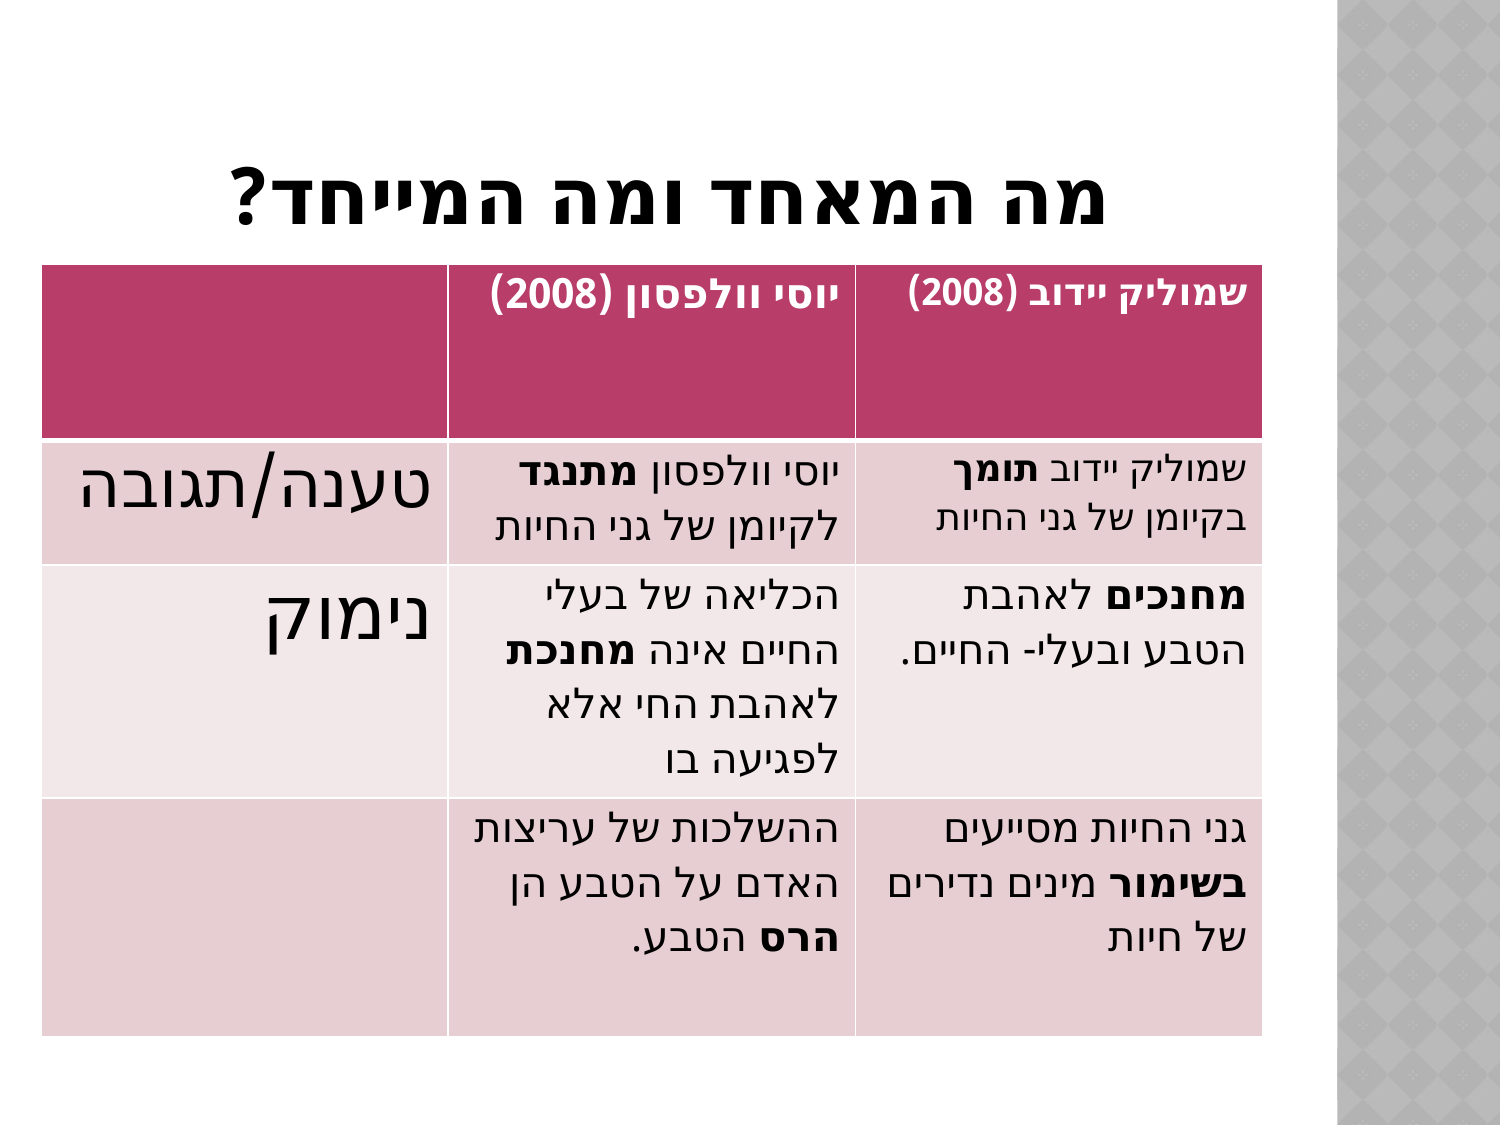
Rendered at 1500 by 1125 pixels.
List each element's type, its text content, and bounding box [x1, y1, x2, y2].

table_header שמוליק יידוב (2008) [856, 265, 1262, 438]
table_cell גני החיות מסייעים בשימור מינים נדירים של חיות [856, 799, 1262, 1036]
title מה המאחד ומה המייחד? [75, 52, 1263, 240]
table_cell נימוק [42, 566, 447, 797]
table_cell [42, 799, 447, 1036]
table_cell הכליאה של בעלי החיים אינה מחנכת לאהבת החי אלא לפגיעה בו [449, 566, 855, 797]
table_cell מחנכים לאהבת הטבע ובעלי- החיים. [856, 566, 1262, 797]
table_header [42, 265, 447, 438]
table_header יוסי וולפסון (2008) [449, 265, 855, 438]
table_cell ההשלכות של עריצות האדם על הטבע הן הרס הטבע. [449, 799, 855, 1036]
table_cell יוסי וולפסון מתנגד לקיומן של גני החיות [449, 443, 855, 564]
table_cell שמוליק יידוב תומך בקיומן של גני החיות [856, 443, 1262, 564]
table_cell טענה/תגובה [42, 443, 447, 564]
